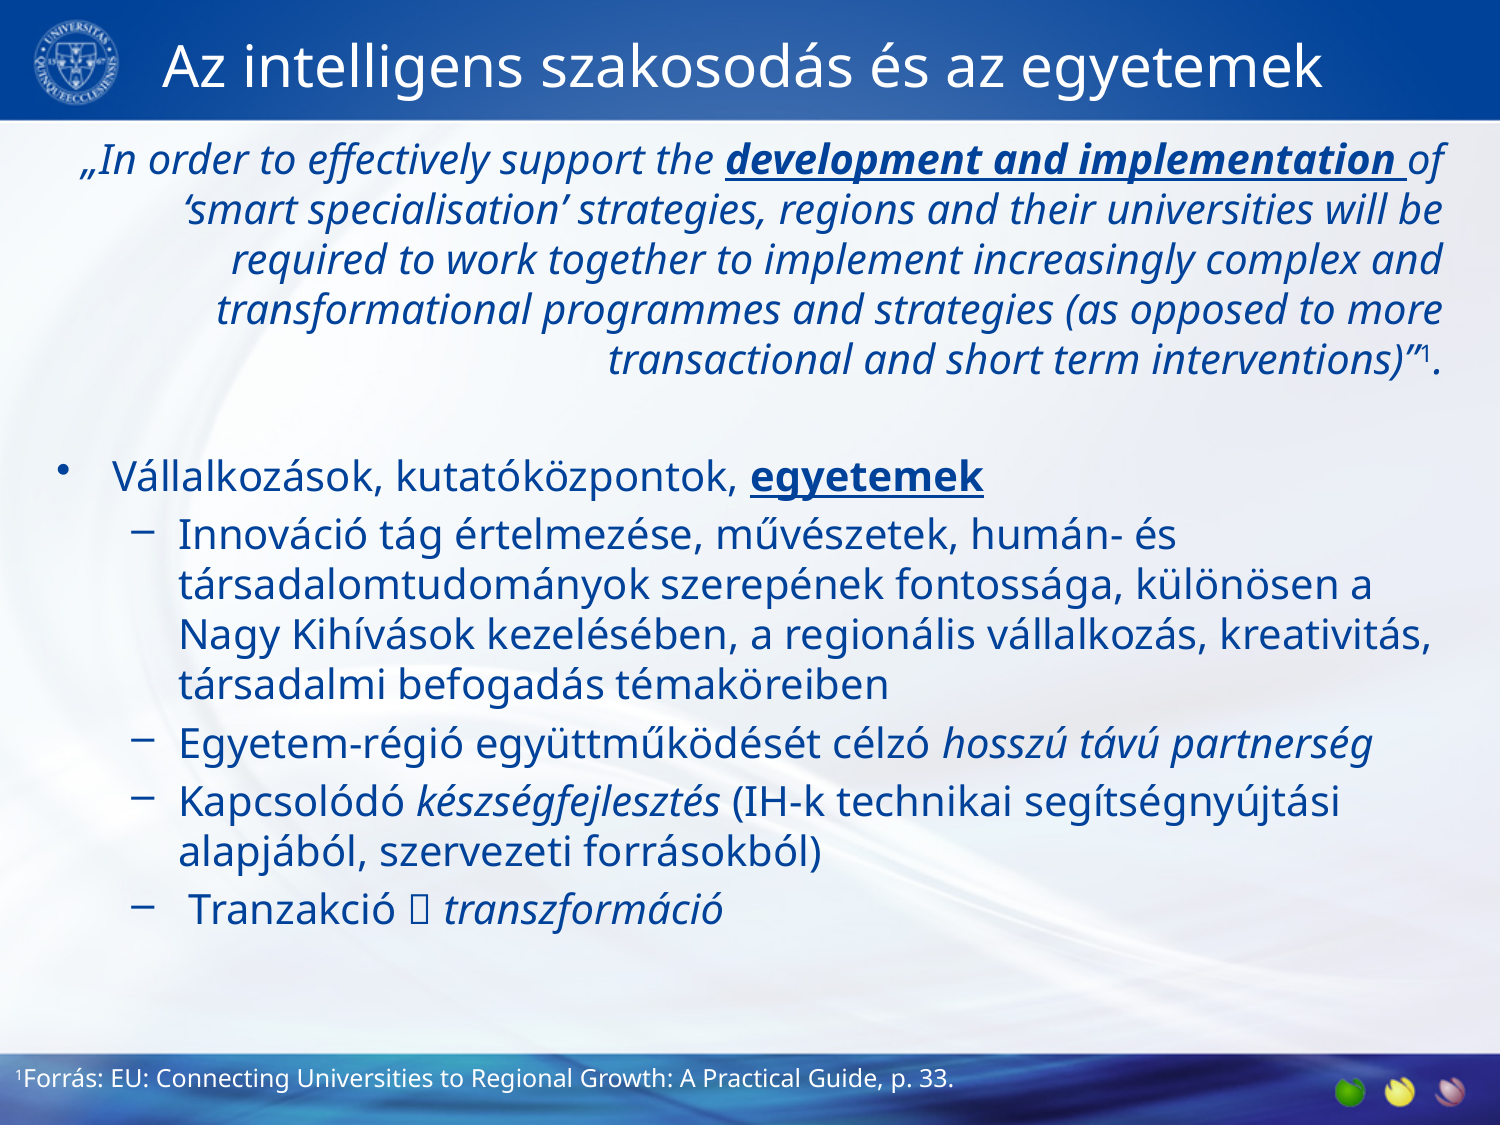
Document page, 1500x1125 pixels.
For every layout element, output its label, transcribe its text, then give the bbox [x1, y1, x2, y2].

picture [0, 0, 1500, 1125]
title Az intelligens szakosodás és az egyetemek [147, 19, 1459, 110]
list „In order to effectively support the development and implementation of ‘smart specialisation’ strategies, regions and their universities will be required to work together to implement increasingly complex and transformational programmes and strategies (as opposed to more transactional and short term interventions)”1. Vállalkozások, kutatóközpontok, egyetemek Innováció tág értelmezése, művészetek, humán- és társadalomtudományok szerepének fontossága, különösen a Nagy Kihívások kezelésében, a regionális vállalkozás, kreativitás, társadalmi befogadás témaköreiben Egyetem-régió együttműködését célzó hosszú távú partnerség Kapcsolódó készségfejlesztés (IH-k technikai segítségnyújtási alapjából, szervezeti forrásokból) Tranzakció  transzformáció [41, 125, 1459, 976]
text_box 1Forrás: EU: Connecting Universities to Regional Growth: A Practical Guide, p. 33. [0, 1055, 1353, 1100]
